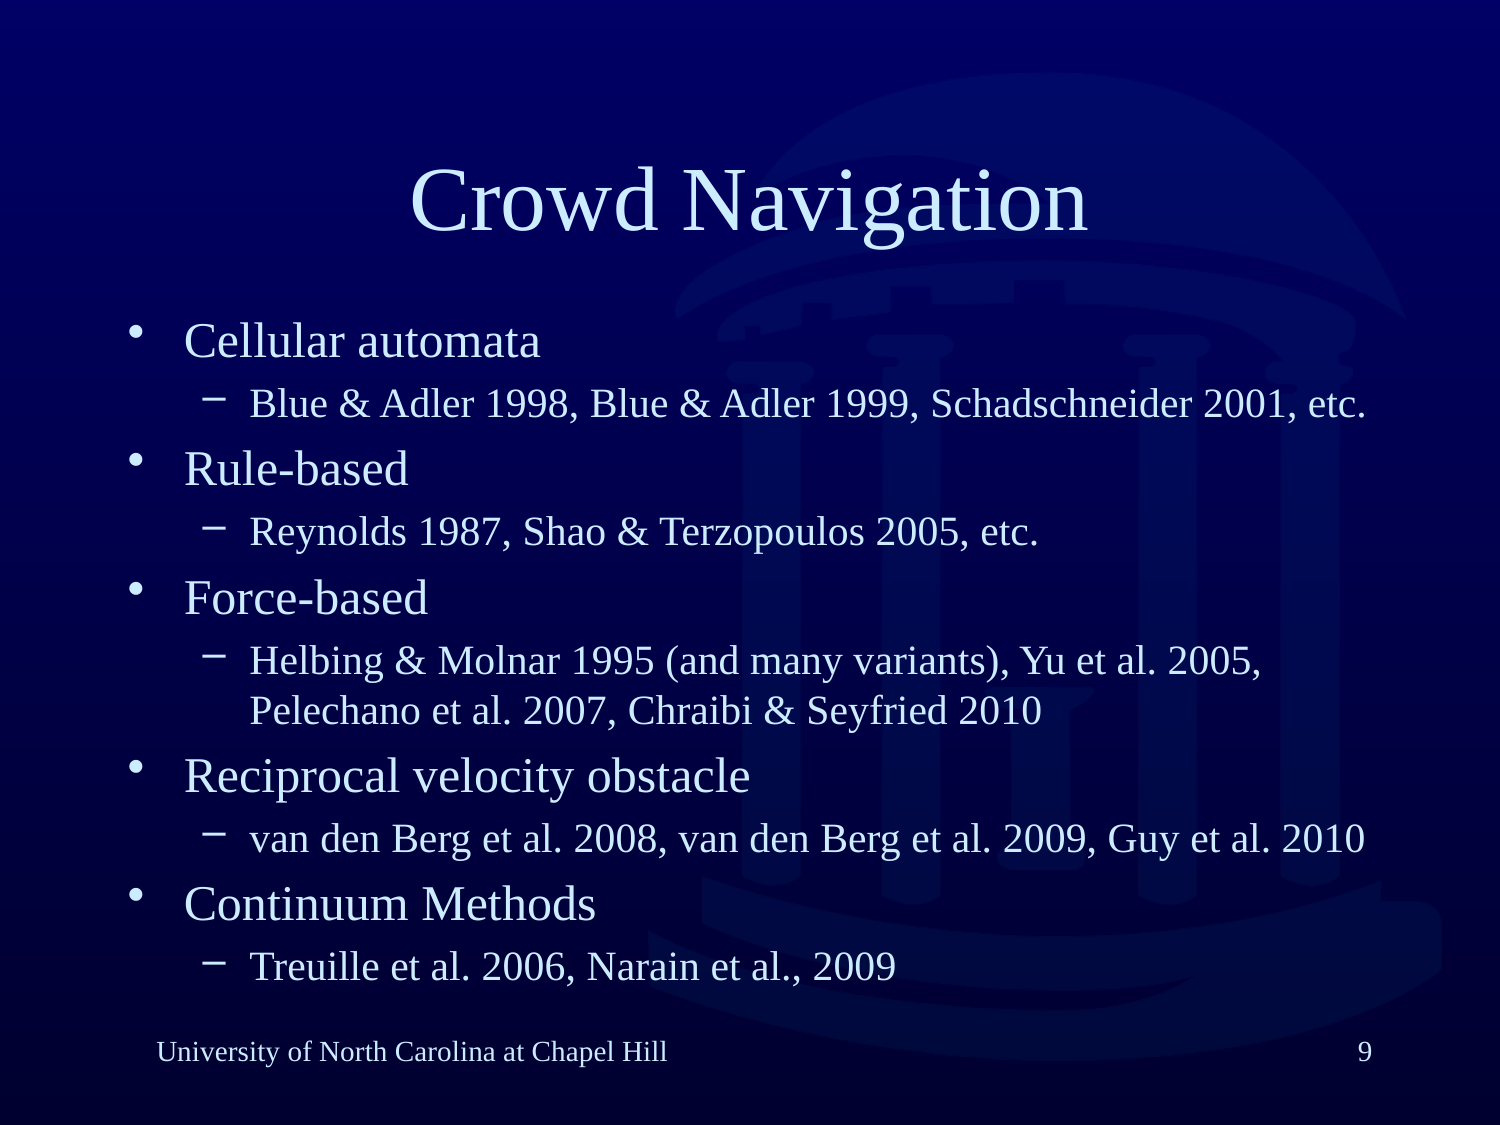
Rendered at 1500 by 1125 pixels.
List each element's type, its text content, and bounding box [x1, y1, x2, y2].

text_box University of North Carolina at Chapel Hill [112, 1025, 713, 1125]
picture [637, 49, 1458, 1075]
title Crowd Navigation [112, 99, 1388, 288]
list Cellular automata Blue & Adler 1998, Blue & Adler 1999, Schadschneider 2001, etc. Rule-based Reynolds 1987, Shao & Terzopoulos 2005, etc. Force-based Helbing & Molnar 1995 (and many variants), Yu et al. 2005, Pelechano et al. 2007, Chraibi & Seyfried 2010 Reciprocal velocity obstacle van den Berg et al. 2008, van den Berg et al. 2009, Guy et al. 2010 Continuum Methods Treuille et al. 2006, Narain et al., 2009 [112, 299, 1388, 975]
text_box 9 [1074, 1024, 1388, 1100]
